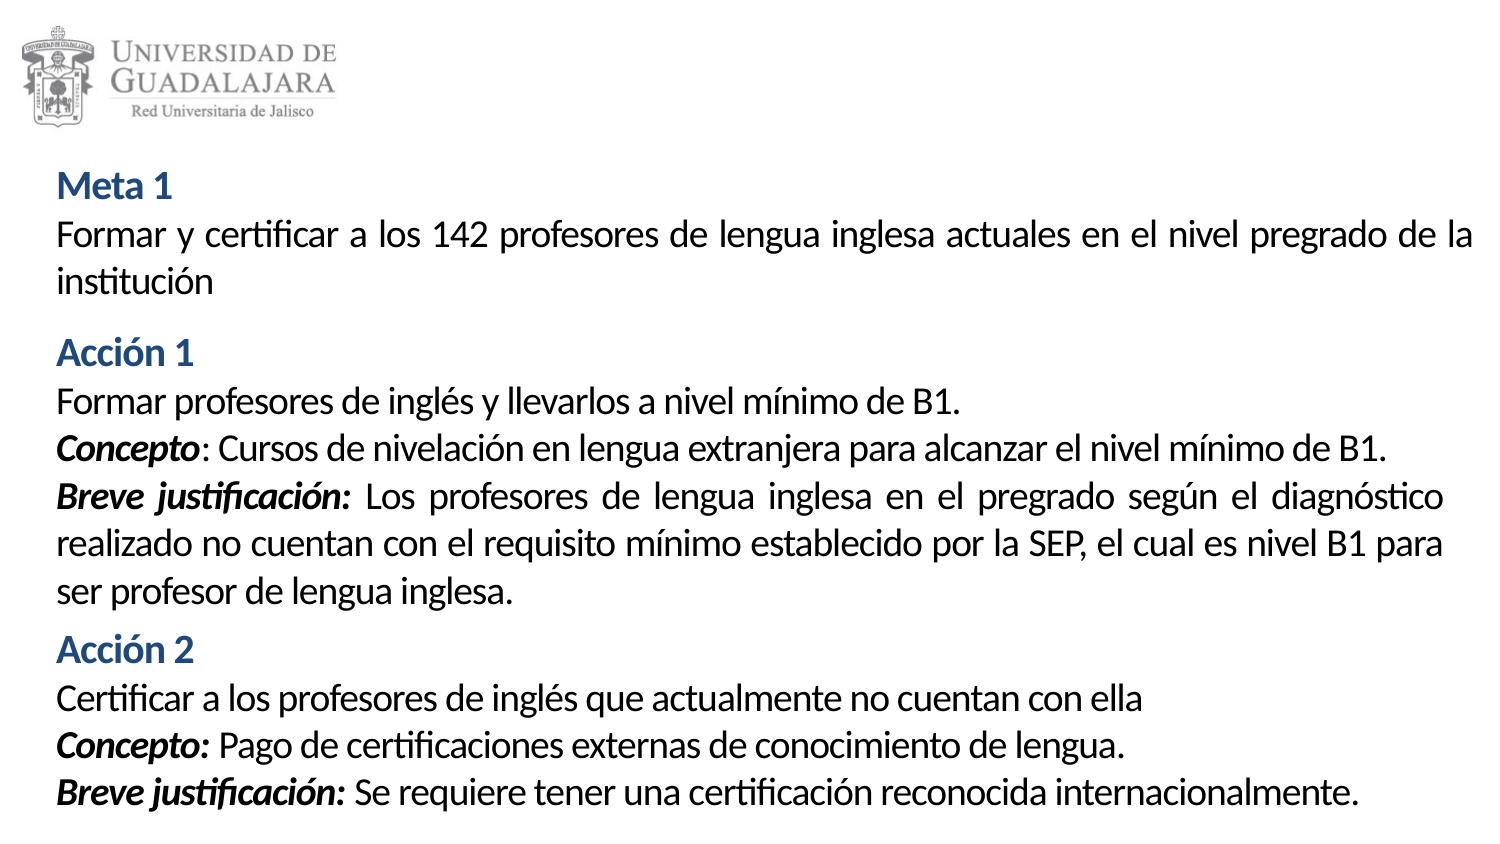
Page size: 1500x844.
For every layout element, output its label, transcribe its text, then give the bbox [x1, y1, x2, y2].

picture [17, 19, 343, 139]
text_box Meta 1 Formar y certificar a los 142 profesores de lengua inglesa actuales en el nivel pregrado de la institución [41, 150, 1489, 310]
text_box Acción 1 Formar profesores de inglés y llevarlos a nivel mínimo de B1. Concepto: Cursos de nivelación en lengua extranjera para alcanzar el nivel mínimo de B1. Breve justificación: Los profesores de lengua inglesa en el pregrado según el diagnóstico realizado no cuentan con el requisito mínimo establecido por la SEP, el cual es nivel B1 para ser profesor de lengua inglesa. [41, 317, 1459, 613]
text_box Acción 2 Certificar a los profesores de inglés que actualmente no cuentan con ella Concepto: Pago de certificaciones externas de conocimiento de lengua. Breve justificación: Se requiere tener una certificación reconocida internacionalmente. [41, 613, 1459, 822]
